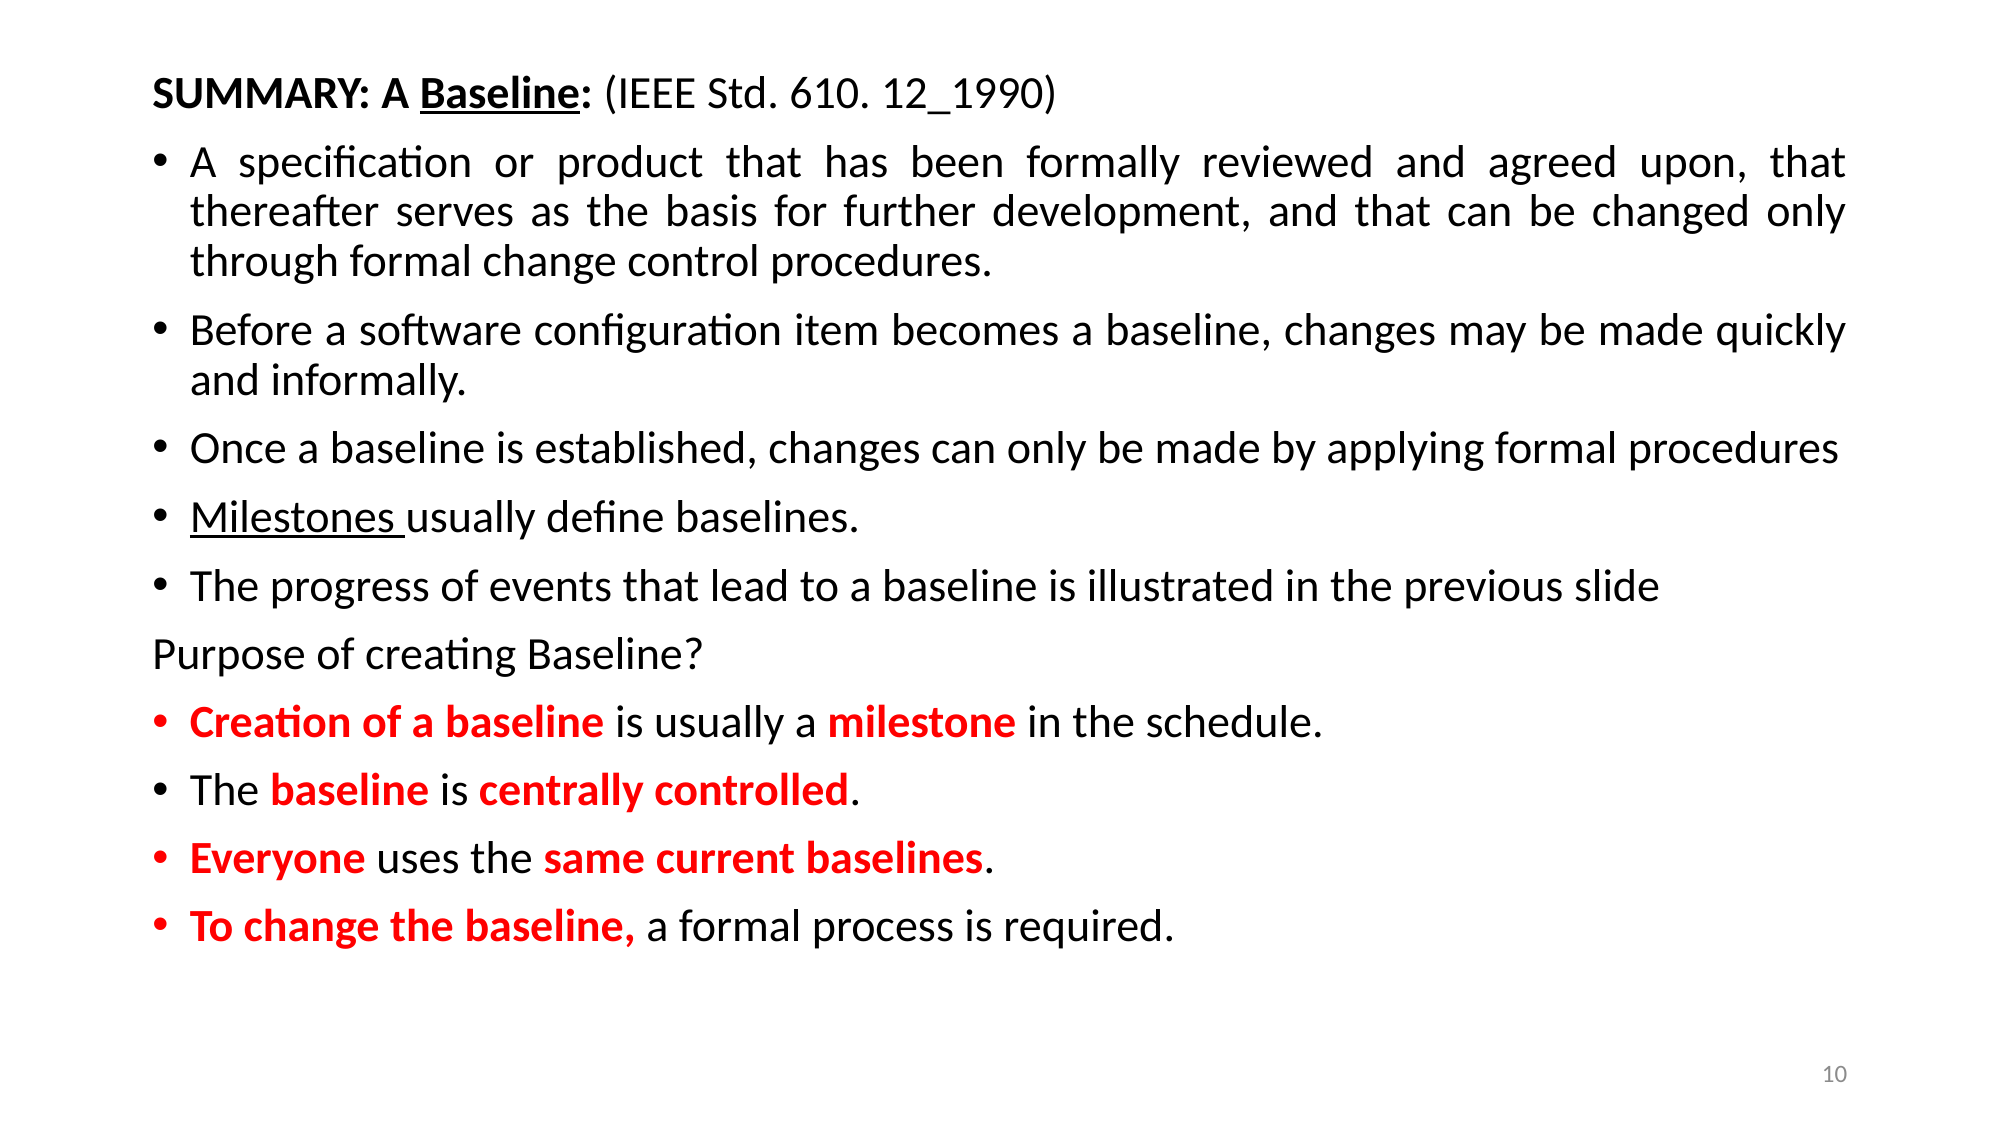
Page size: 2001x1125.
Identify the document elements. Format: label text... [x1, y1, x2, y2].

slide_number 10 [1412, 1042, 1863, 1103]
list SUMMARY: A Baseline: (IEEE Std. 610. 12_1990) A specification or product that has been formally reviewed and agreed upon, that thereafter serves as the basis for further development, and that can be changed only through formal change control procedures. Before a software configuration item becomes a baseline, changes may be made quickly and informally. Once a baseline is established, changes can only be made by applying formal procedures Milestones usually define baselines. The progress of events that lead to a baseline is illustrated in the previous slide Purpose of creating Baseline? Creation of a baseline is usually a milestone in the schedule. The baseline is centrally controlled. Everyone uses the same current baselines. To change the baseline, a formal process is required. [137, 61, 1863, 1014]
